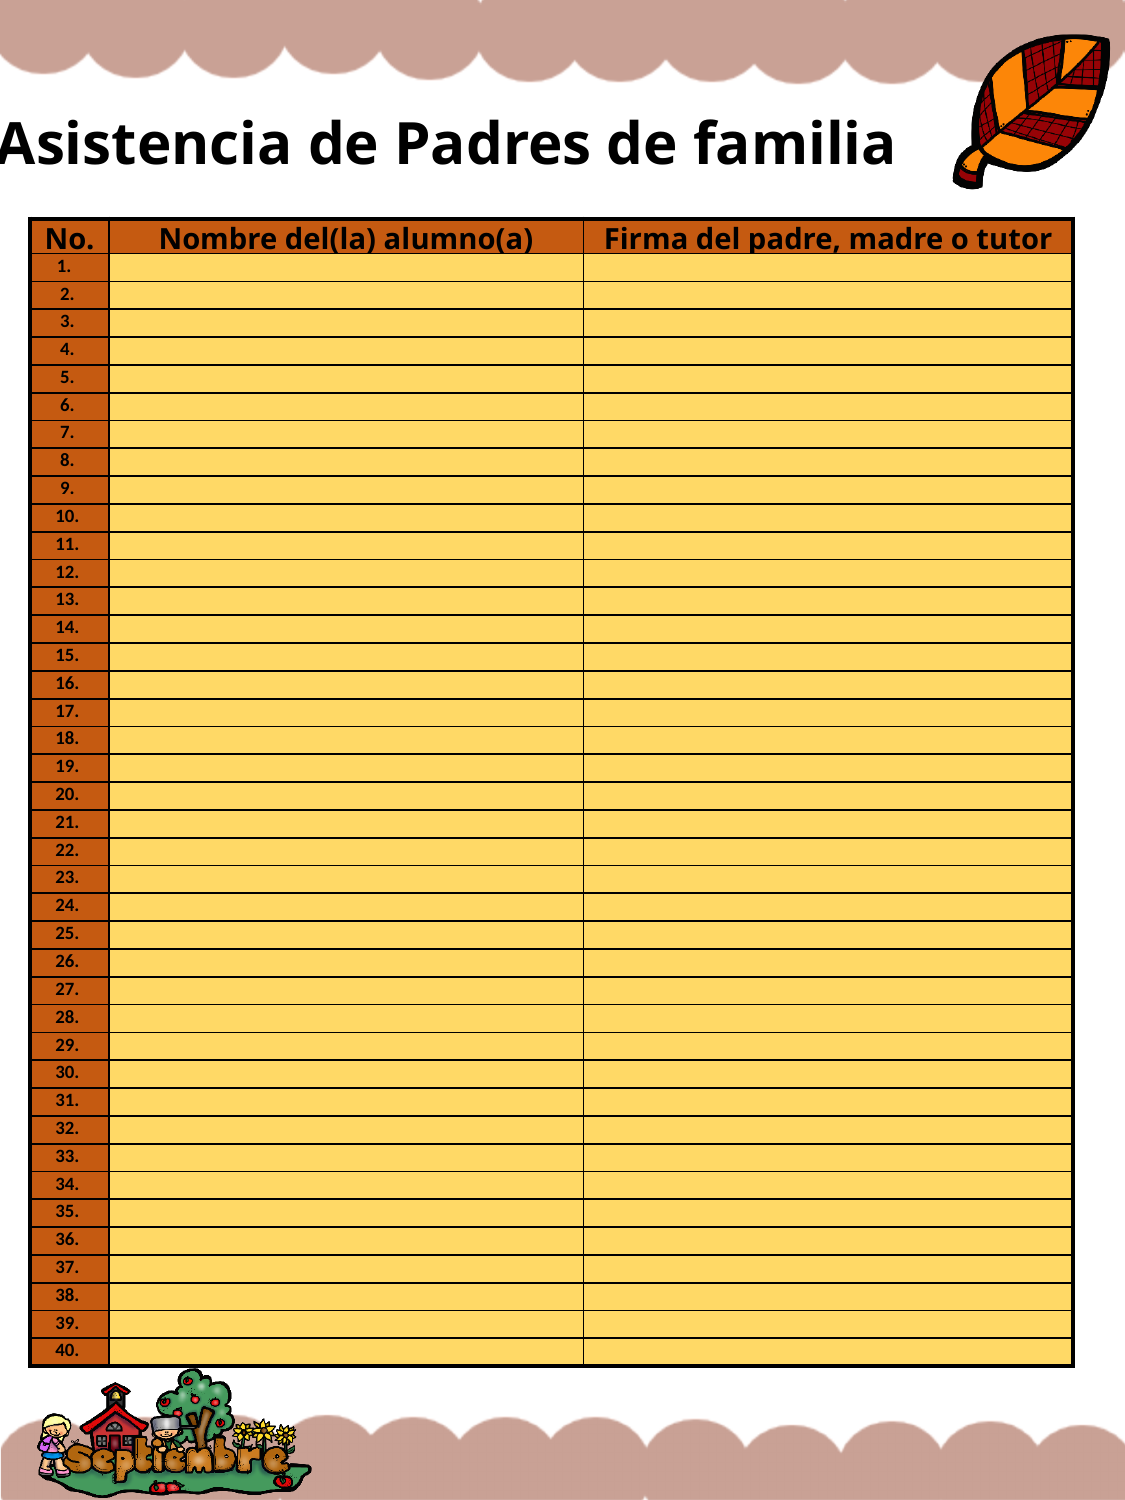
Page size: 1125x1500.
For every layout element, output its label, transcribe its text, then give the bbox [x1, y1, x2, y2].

table_cell 24. [32, 894, 108, 920]
table_cell [584, 505, 1071, 531]
table_cell 4. [32, 338, 108, 364]
table_cell 11. [32, 533, 108, 559]
table_cell 33. [32, 1145, 108, 1171]
table_cell [110, 1256, 583, 1282]
table_cell [110, 310, 583, 336]
table_cell [110, 894, 583, 920]
table_cell [110, 755, 583, 781]
table_cell [110, 1005, 583, 1032]
table_header Firma del padre, madre o tutor [584, 221, 1071, 253]
table_cell [110, 1172, 583, 1198]
table_cell [110, 1089, 583, 1115]
table_header No. [32, 221, 108, 253]
table_cell 20. [32, 783, 108, 809]
table_cell 26. [32, 950, 108, 976]
table_cell [584, 282, 1071, 308]
table_cell [110, 616, 583, 642]
table_cell [110, 560, 583, 586]
table_cell [584, 421, 1071, 447]
table_cell [584, 894, 1071, 920]
table_cell 37. [32, 1256, 108, 1282]
table_cell [584, 672, 1071, 698]
table_cell [110, 338, 583, 364]
table_cell [584, 616, 1071, 642]
table_cell [110, 727, 583, 753]
table_cell [584, 1005, 1071, 1032]
table_cell [584, 783, 1071, 809]
table_cell [110, 533, 583, 559]
table_cell 6. [32, 394, 108, 420]
table_cell 9. [32, 477, 108, 503]
table_cell 36. [32, 1228, 108, 1254]
table_cell 38. [32, 1284, 108, 1301]
table_cell 17. [32, 700, 108, 726]
table_cell 25. [32, 922, 108, 948]
table_cell [584, 727, 1071, 753]
table_cell 5. [32, 366, 108, 392]
table_cell [584, 644, 1071, 670]
table_cell 14. [32, 616, 108, 642]
table_cell [32, 254, 108, 281]
table_cell 35. [32, 1200, 108, 1226]
table_cell 34. [32, 1172, 108, 1198]
table_cell [110, 811, 583, 837]
table_cell 8. [32, 449, 108, 475]
table_cell [584, 394, 1071, 420]
table_cell [110, 282, 583, 308]
table_cell [584, 533, 1071, 559]
table_cell [110, 1200, 583, 1226]
table_cell [584, 866, 1071, 892]
table_cell 31. [32, 1089, 108, 1115]
table_cell [584, 1061, 1071, 1087]
table_cell [110, 644, 583, 670]
table_cell [584, 1089, 1071, 1115]
table_cell [110, 783, 583, 809]
table_cell [110, 477, 583, 503]
table_cell [584, 560, 1071, 586]
table_cell [110, 922, 583, 948]
table_cell [584, 1033, 1071, 1059]
table_cell [110, 1061, 583, 1087]
table_cell [584, 922, 1071, 948]
table_cell 3. [32, 310, 108, 336]
table_cell [110, 421, 583, 447]
table_cell 7. [32, 421, 108, 447]
table_cell [110, 254, 583, 281]
picture [0, 0, 1125, 211]
table_cell 23. [32, 866, 108, 892]
table_cell [110, 839, 583, 865]
table_header Nombre del(la) alumno(a) [110, 221, 583, 253]
table_cell [584, 1117, 1071, 1143]
table_cell 27. [32, 978, 108, 1004]
table_cell 28. [32, 1005, 108, 1032]
table_cell [584, 1228, 1071, 1254]
table_cell [584, 1284, 1071, 1301]
table_cell [110, 588, 583, 614]
table_cell [584, 310, 1071, 336]
table_cell [110, 1284, 583, 1301]
table_cell 32. [32, 1117, 108, 1143]
table_cell [584, 254, 1071, 281]
table_cell [584, 700, 1071, 726]
table_cell [110, 394, 583, 420]
table_cell [110, 449, 583, 475]
table_cell [110, 505, 583, 531]
table_cell [584, 811, 1071, 837]
table_cell 19. [32, 755, 108, 781]
table_cell [584, 1200, 1071, 1226]
table_cell 22. [32, 839, 108, 865]
table_cell [110, 1228, 583, 1254]
table_cell [584, 449, 1071, 475]
table_cell [584, 477, 1071, 503]
table_cell [584, 1172, 1071, 1198]
table_cell [584, 588, 1071, 614]
table_cell [584, 338, 1071, 364]
table_cell 21. [32, 811, 108, 837]
table_cell [110, 1117, 583, 1143]
table_cell [110, 1033, 583, 1059]
table_cell 15. [32, 644, 108, 670]
table_cell 16. [32, 672, 108, 698]
table_cell [110, 978, 583, 1004]
table_cell [584, 950, 1071, 976]
table_cell [584, 1145, 1071, 1171]
table_cell 30. [32, 1061, 108, 1087]
table_cell [584, 366, 1071, 392]
table_cell [584, 1256, 1071, 1282]
table_cell [110, 950, 583, 976]
table_cell [584, 755, 1071, 781]
table_cell 18. [32, 727, 108, 753]
table_cell [584, 839, 1071, 865]
table_cell 10. [32, 505, 108, 531]
table_cell [110, 700, 583, 726]
picture [0, 1301, 1125, 1500]
table_cell [110, 672, 583, 698]
table_cell 29. [32, 1033, 108, 1059]
table_cell [584, 978, 1071, 1004]
table_cell [110, 1145, 583, 1171]
table_cell [110, 366, 583, 392]
table_cell 12. [32, 560, 108, 586]
table_cell 2. [32, 282, 108, 308]
table_cell 13. [32, 588, 108, 614]
table_cell [110, 866, 583, 892]
